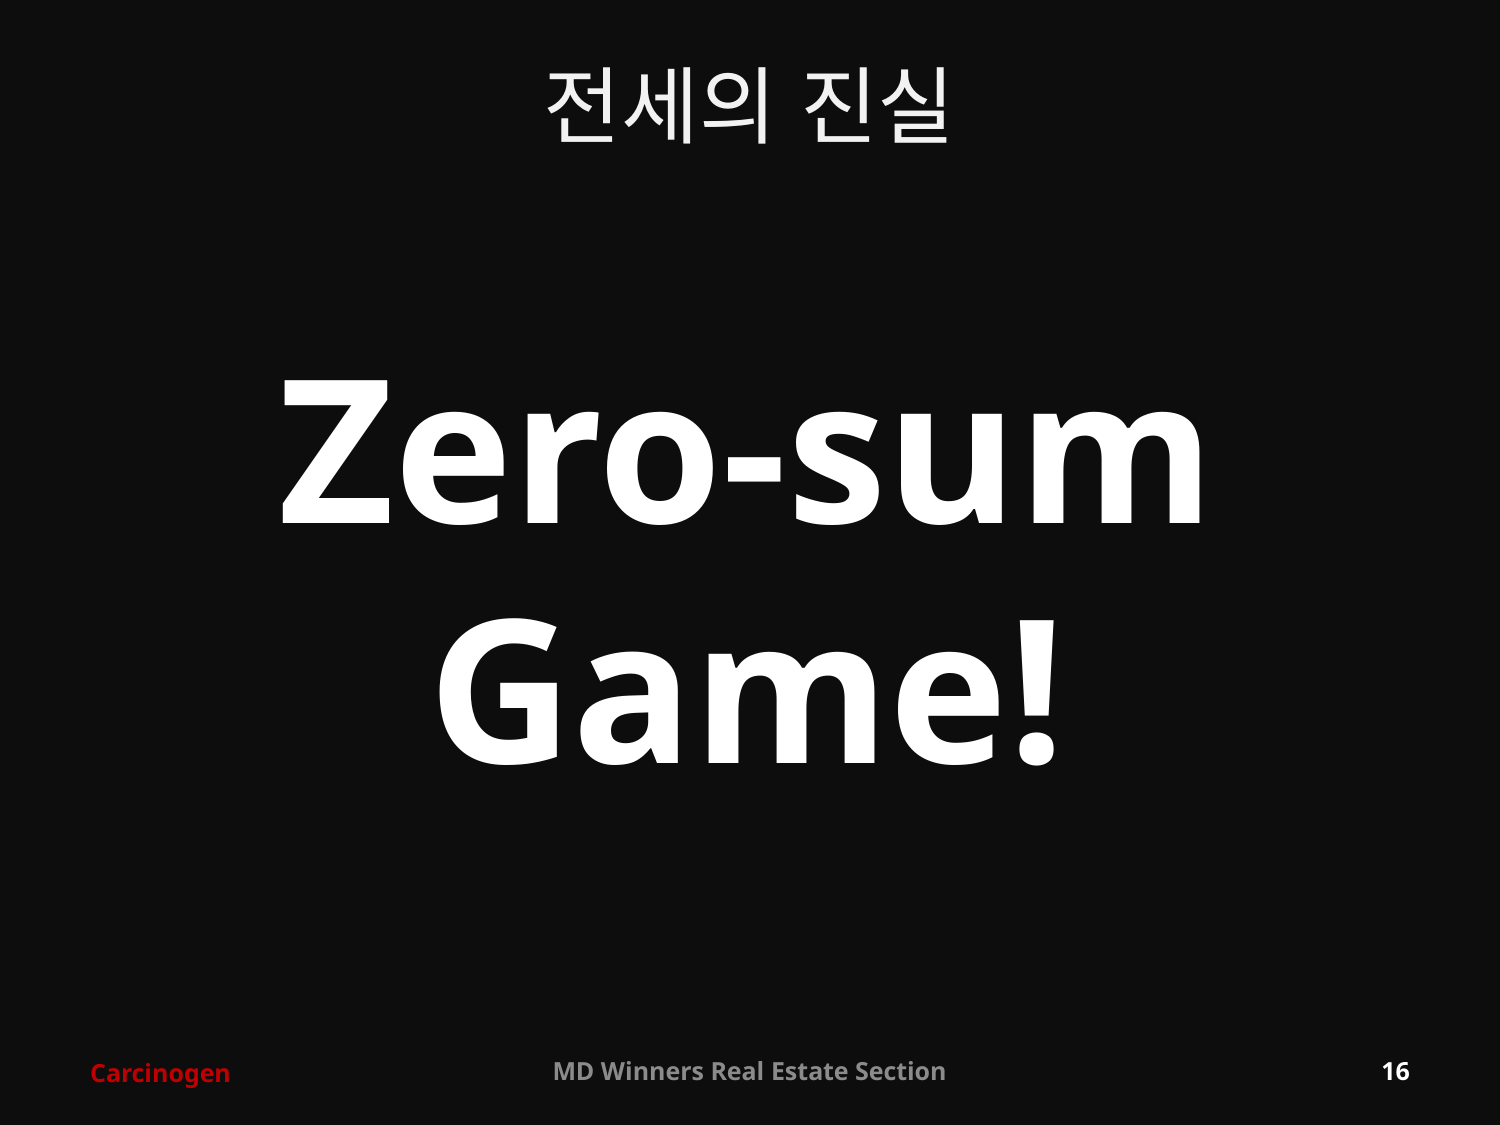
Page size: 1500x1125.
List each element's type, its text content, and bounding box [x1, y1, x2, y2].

title 전세의 진실 [75, 45, 1425, 233]
footer MD Winners Real Estate Section [512, 1042, 988, 1103]
slide_number Carcinogen [75, 1042, 425, 1103]
slide_number 16 [1074, 1042, 1425, 1103]
text_box Zero-sum Game! [263, 316, 1230, 812]
